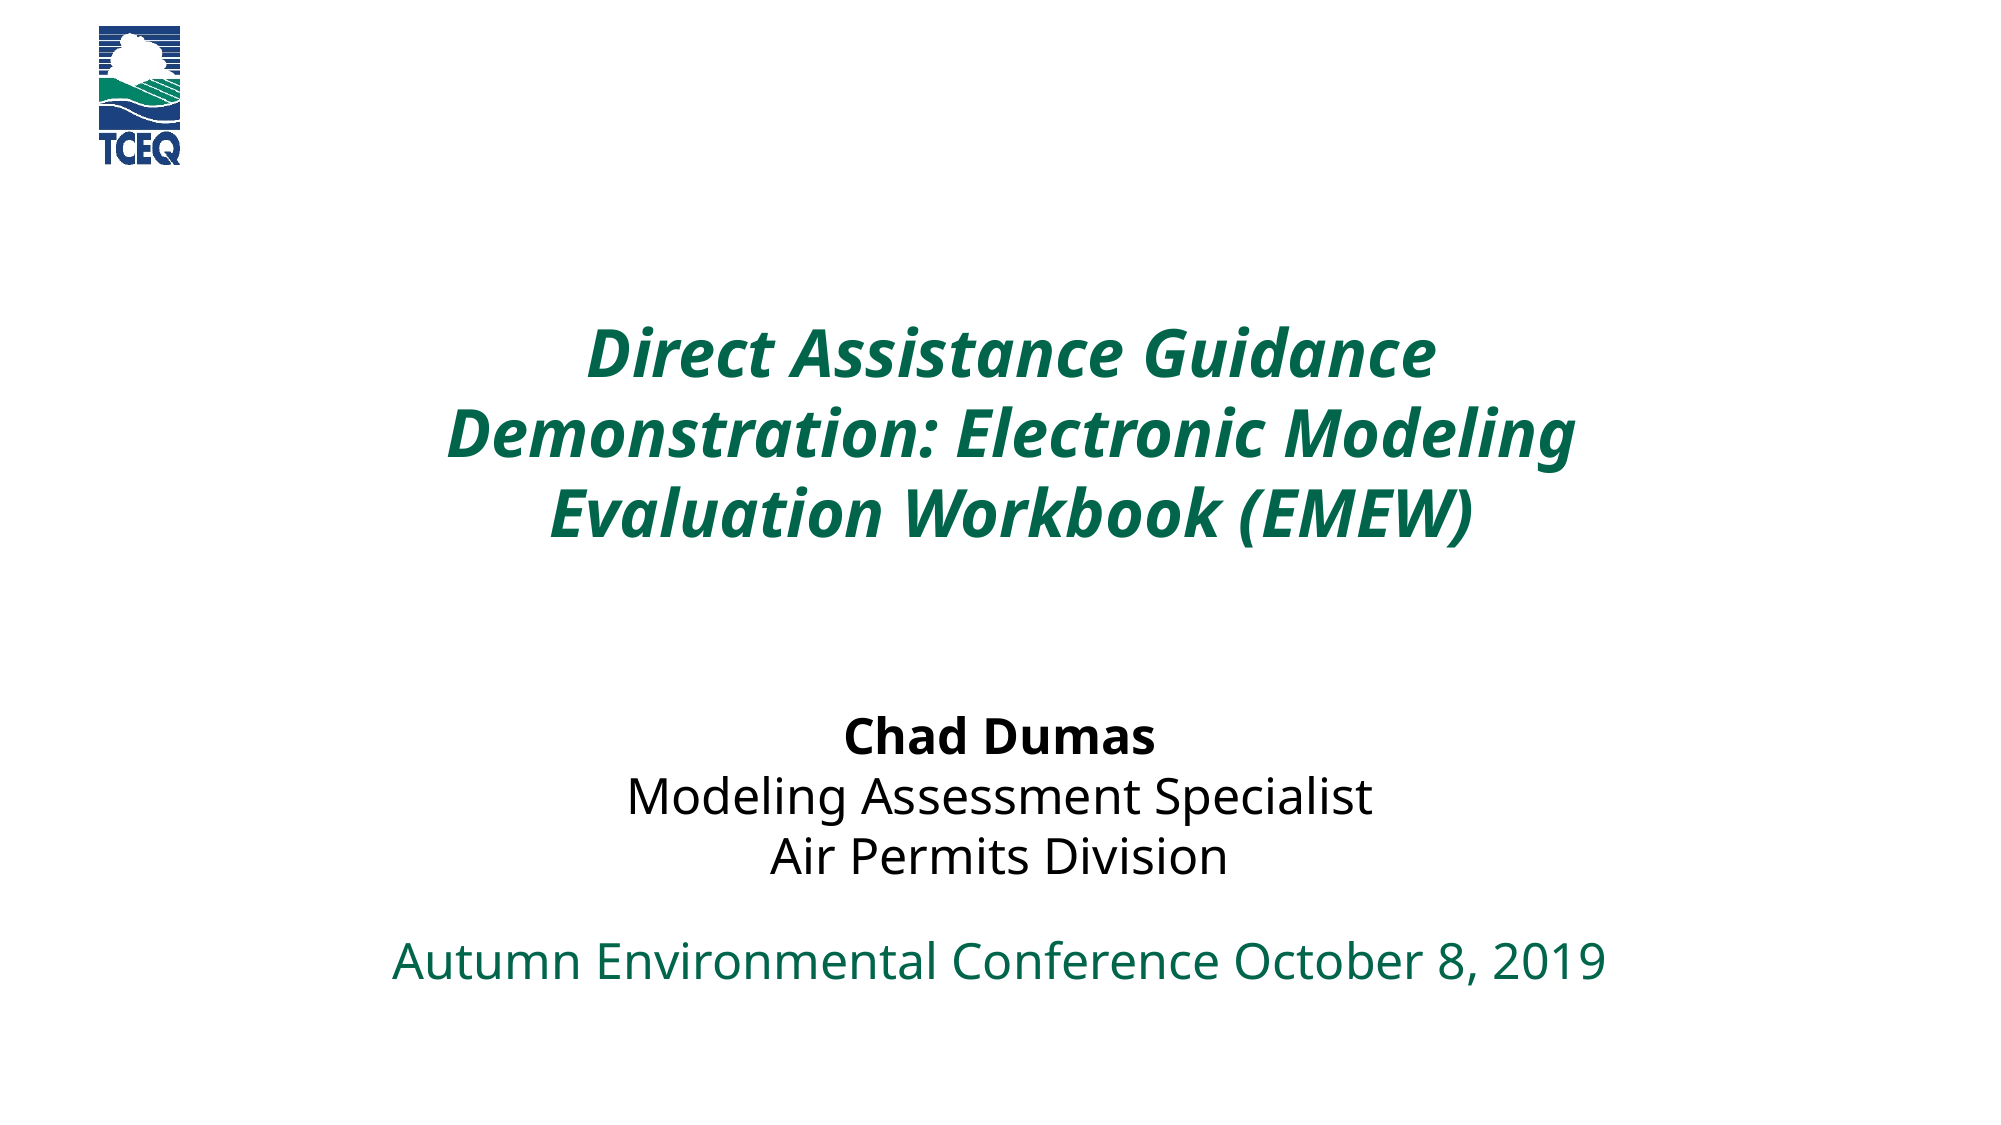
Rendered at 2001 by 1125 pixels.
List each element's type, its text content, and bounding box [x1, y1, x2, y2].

title Direct Assistance Guidance Demonstration: Electronic Modeling Evaluation Workbook (EMEW) [374, 287, 1651, 576]
text_box Chad Dumas Modeling Assessment Specialist Air Permits Division Autumn Environmental Conference October 8, 2019 [0, 697, 2000, 997]
picture [99, 26, 180, 165]
